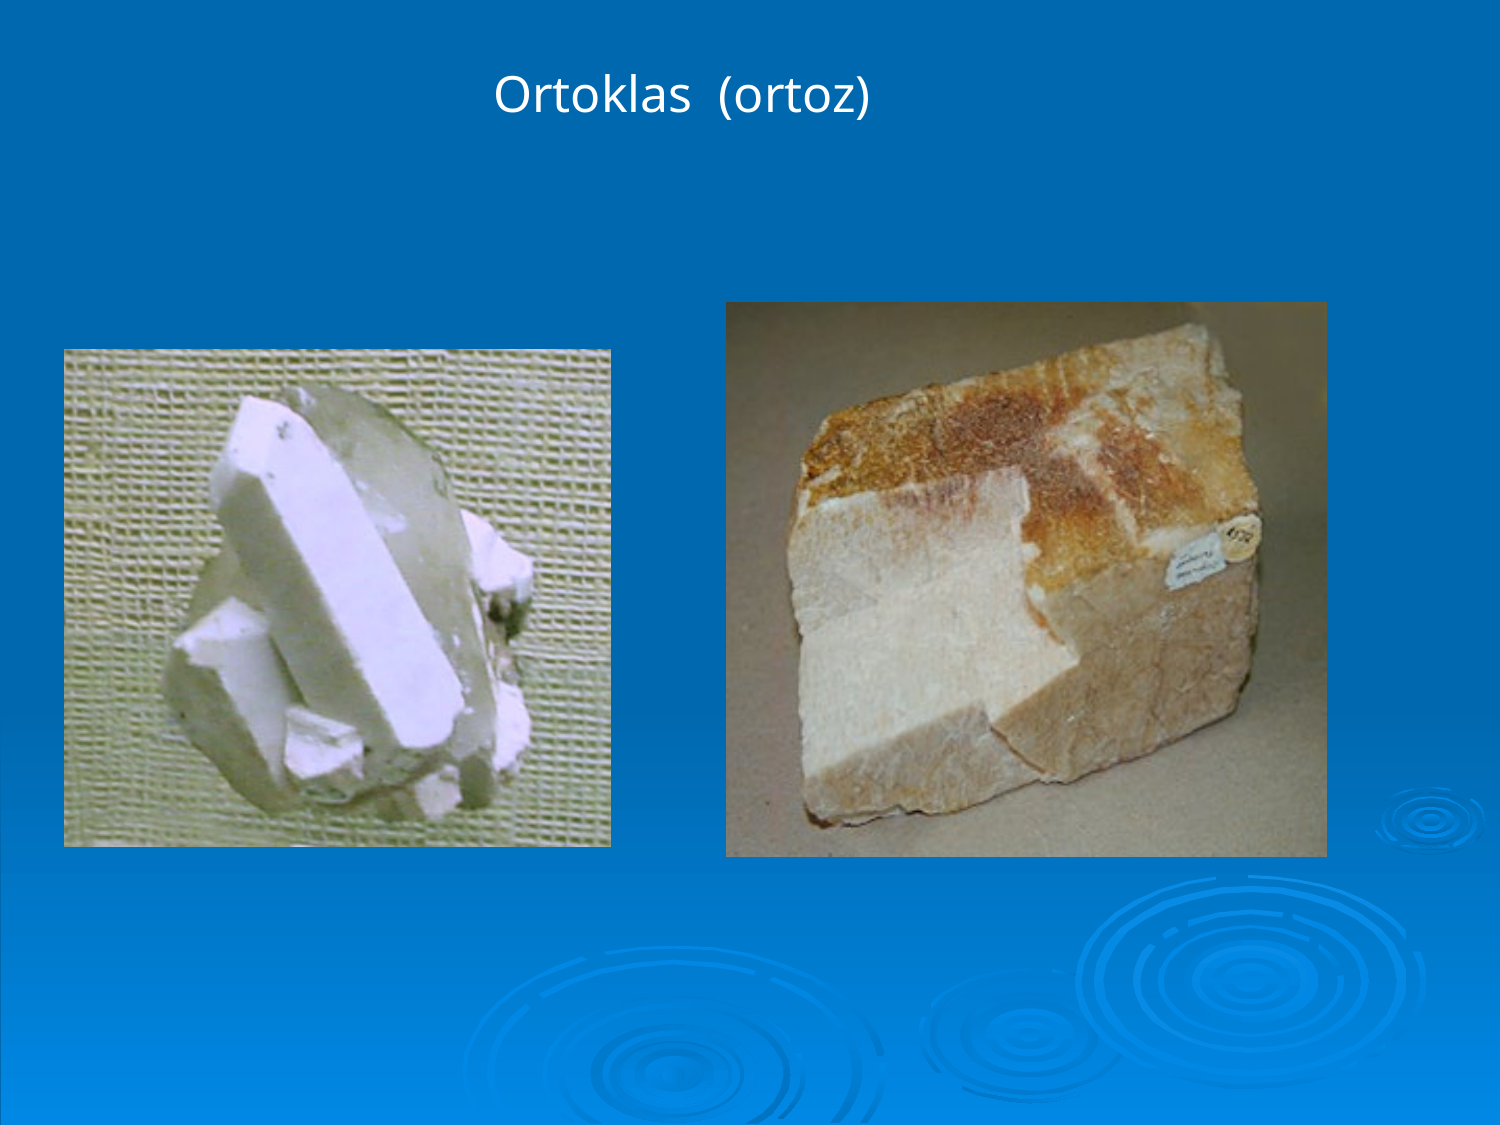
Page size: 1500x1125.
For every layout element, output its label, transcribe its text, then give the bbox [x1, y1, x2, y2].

picture [726, 302, 1327, 857]
text_box Ortoklas (ortoz) [478, 54, 1022, 130]
picture [64, 349, 611, 847]
